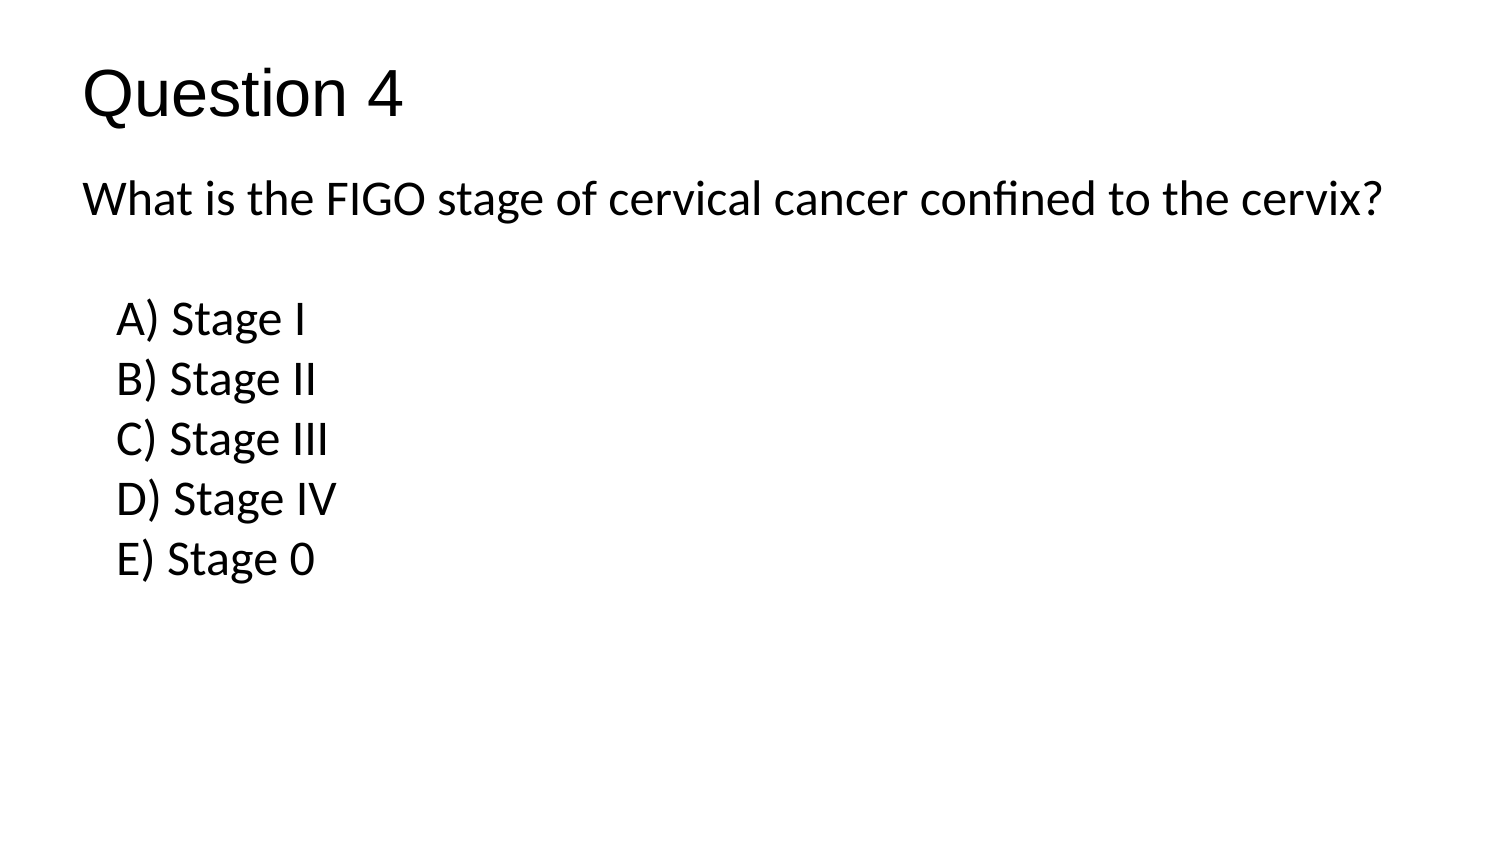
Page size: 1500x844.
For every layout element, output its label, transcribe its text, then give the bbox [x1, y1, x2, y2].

text_box Question 4 [67, 41, 568, 137]
text_box What is the FIGO stage of cervical cancer confined to the cervix? A) Stage I B) Stage II C) Stage III D) Stage IV E) Stage 0 [67, 158, 1447, 594]
